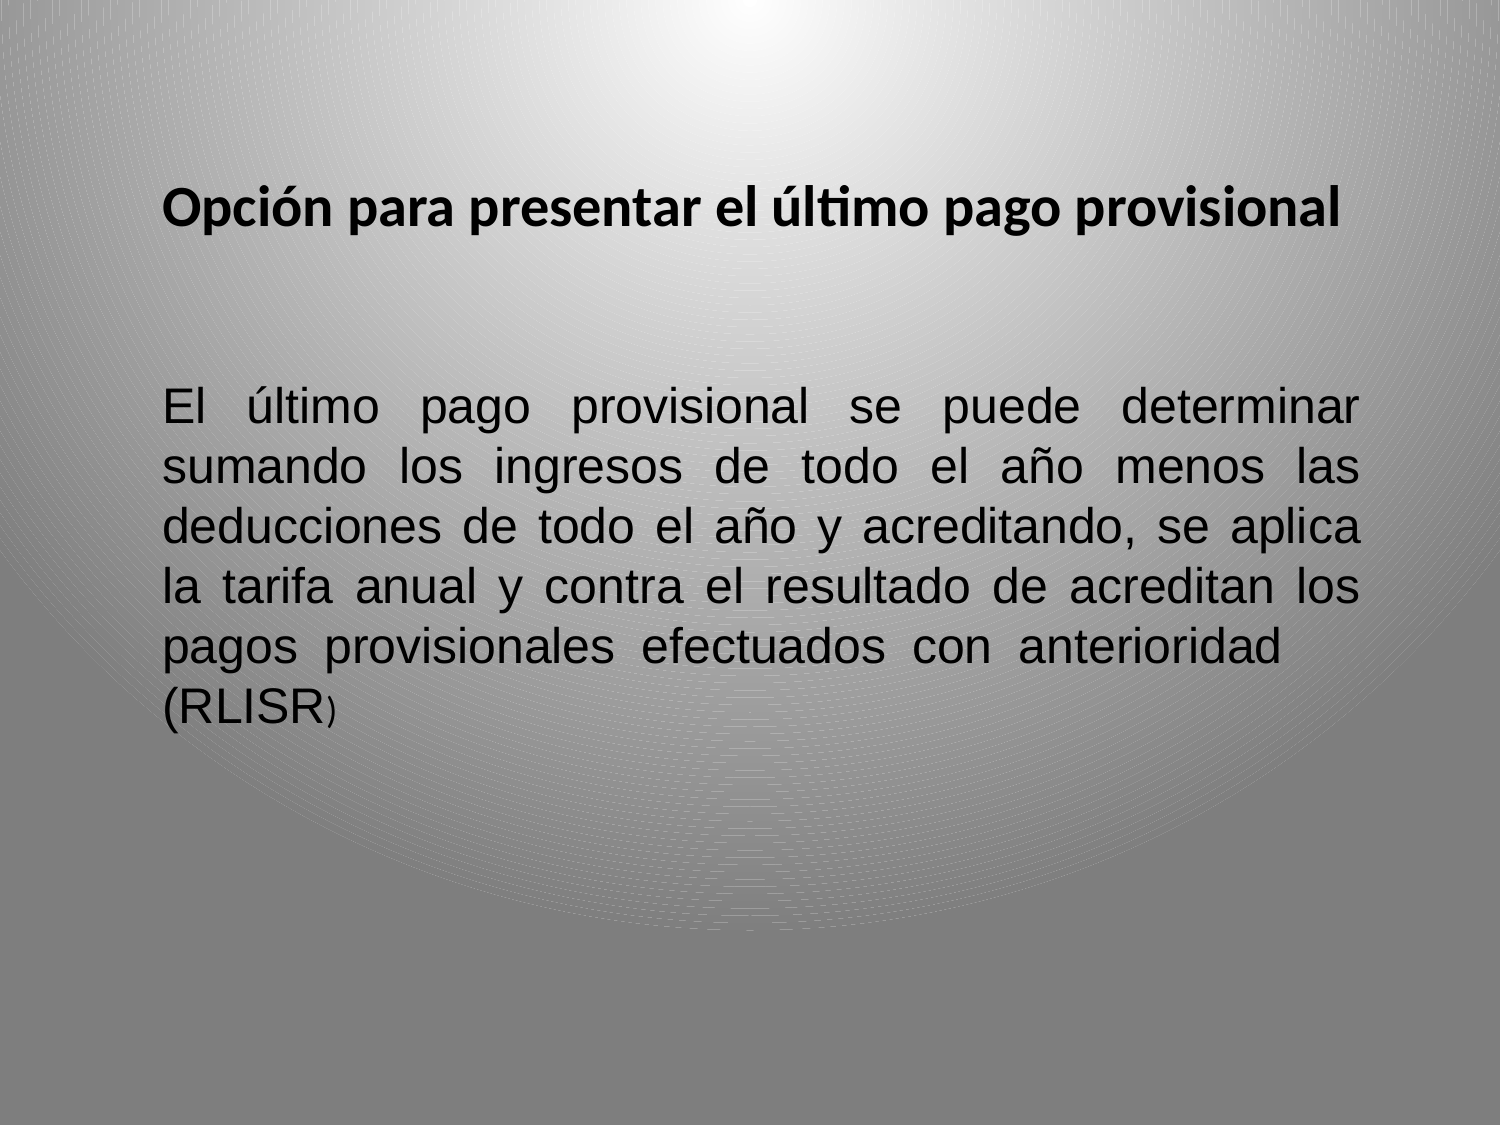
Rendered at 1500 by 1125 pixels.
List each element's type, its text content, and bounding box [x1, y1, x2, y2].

text_box Opción para presentar el último pago provisional El último pago provisional se puede determinar sumando los ingresos de todo el año menos las deducciones de todo el año y acreditando, se aplica la tarifa anual y contra el resultado de acreditan los pagos provisionales efectuados con anterioridad (RLISR) [147, 160, 1376, 741]
